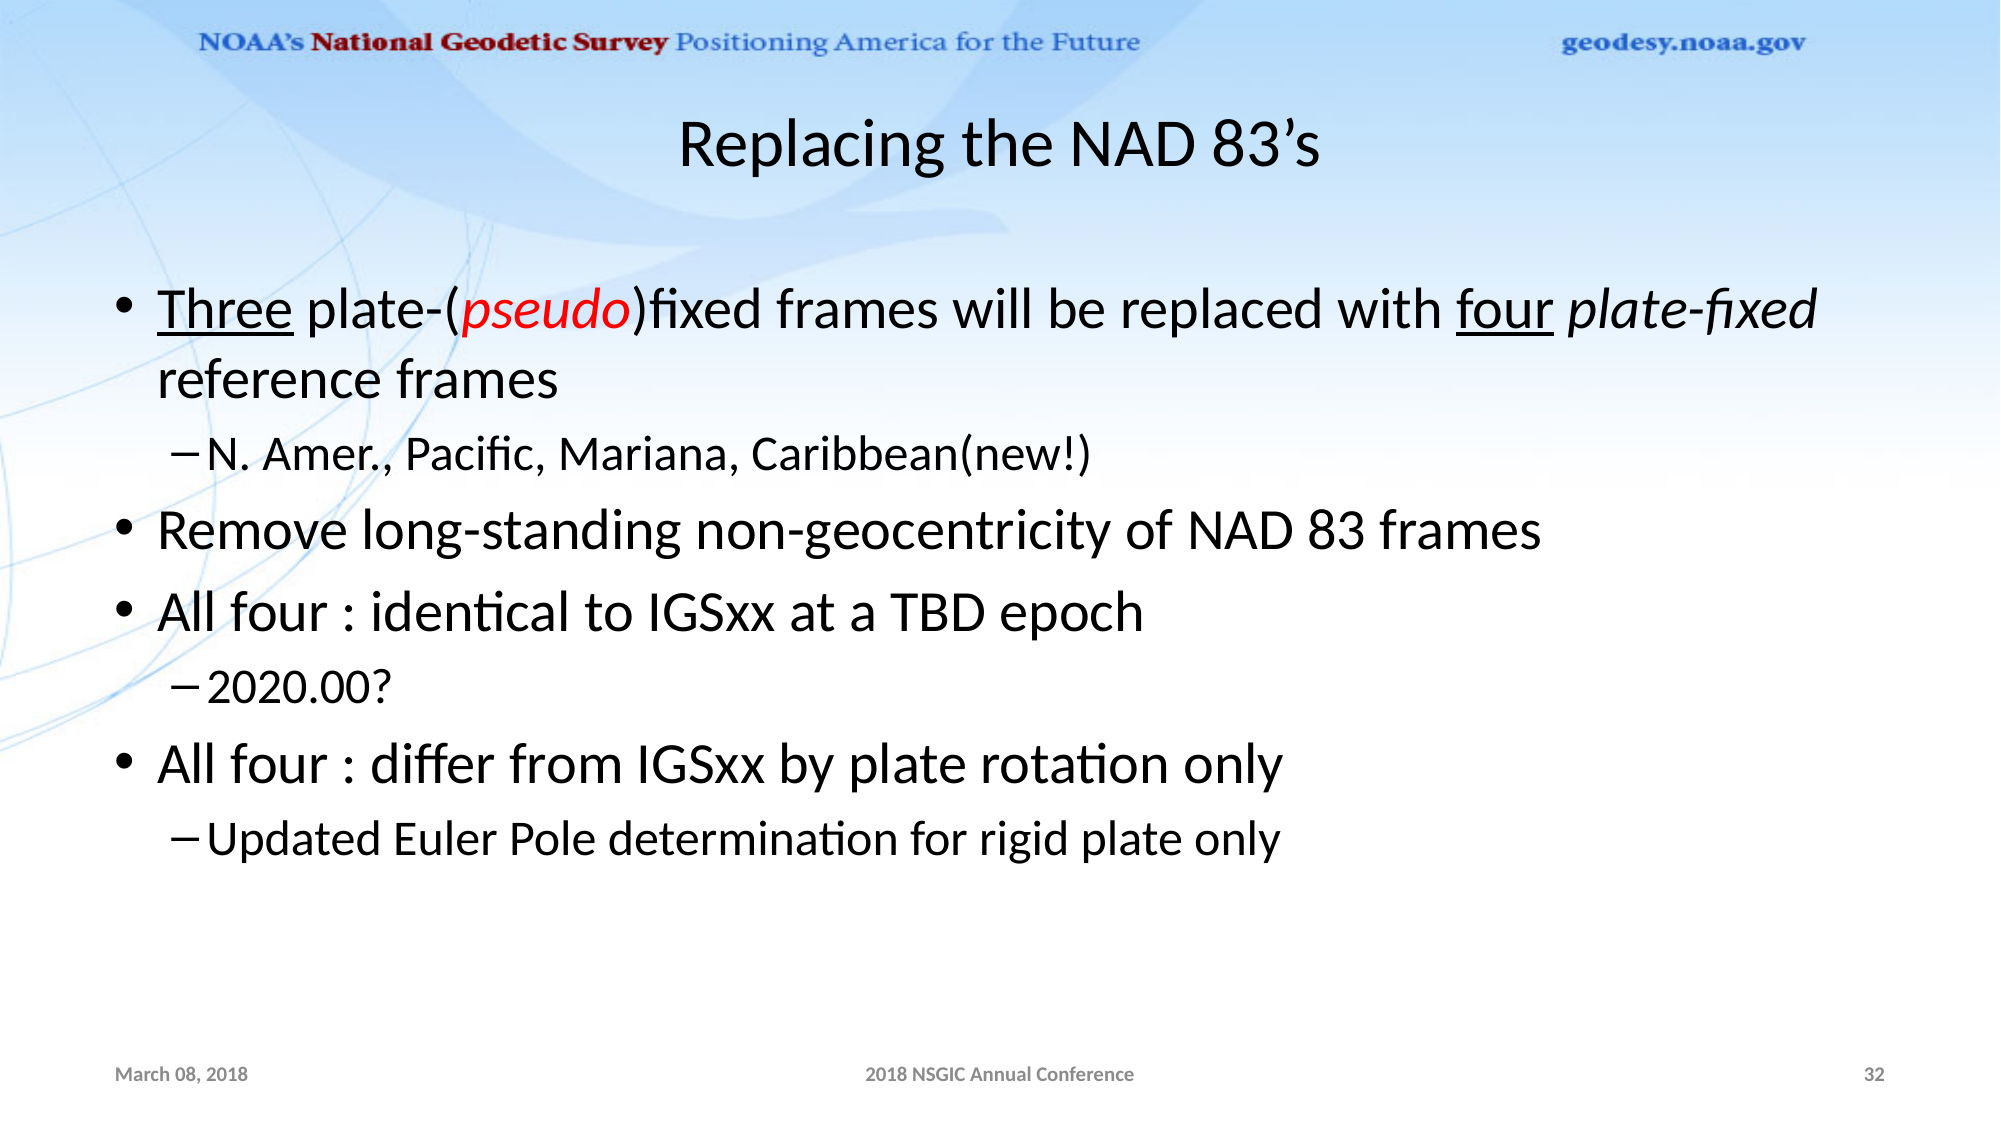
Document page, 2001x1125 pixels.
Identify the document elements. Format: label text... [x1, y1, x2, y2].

list Three plate-(pseudo)fixed frames will be replaced with four plate-fixed reference frames N. Amer., Pacific, Mariana, Caribbean(new!) Remove long-standing non-geocentricity of NAD 83 frames All four : identical to IGSxx at a TBD epoch 2020.00? All four : differ from IGSxx by plate rotation only Updated Euler Pole determination for rigid plate only [99, 262, 1900, 1005]
title Replacing the NAD 83’s [99, 45, 1900, 233]
footer 2018 NSGIC Annual Conference [683, 1042, 1317, 1103]
picture [0, 0, 2001, 1125]
slide_number 32 [1433, 1042, 1900, 1103]
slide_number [99, 1042, 567, 1103]
